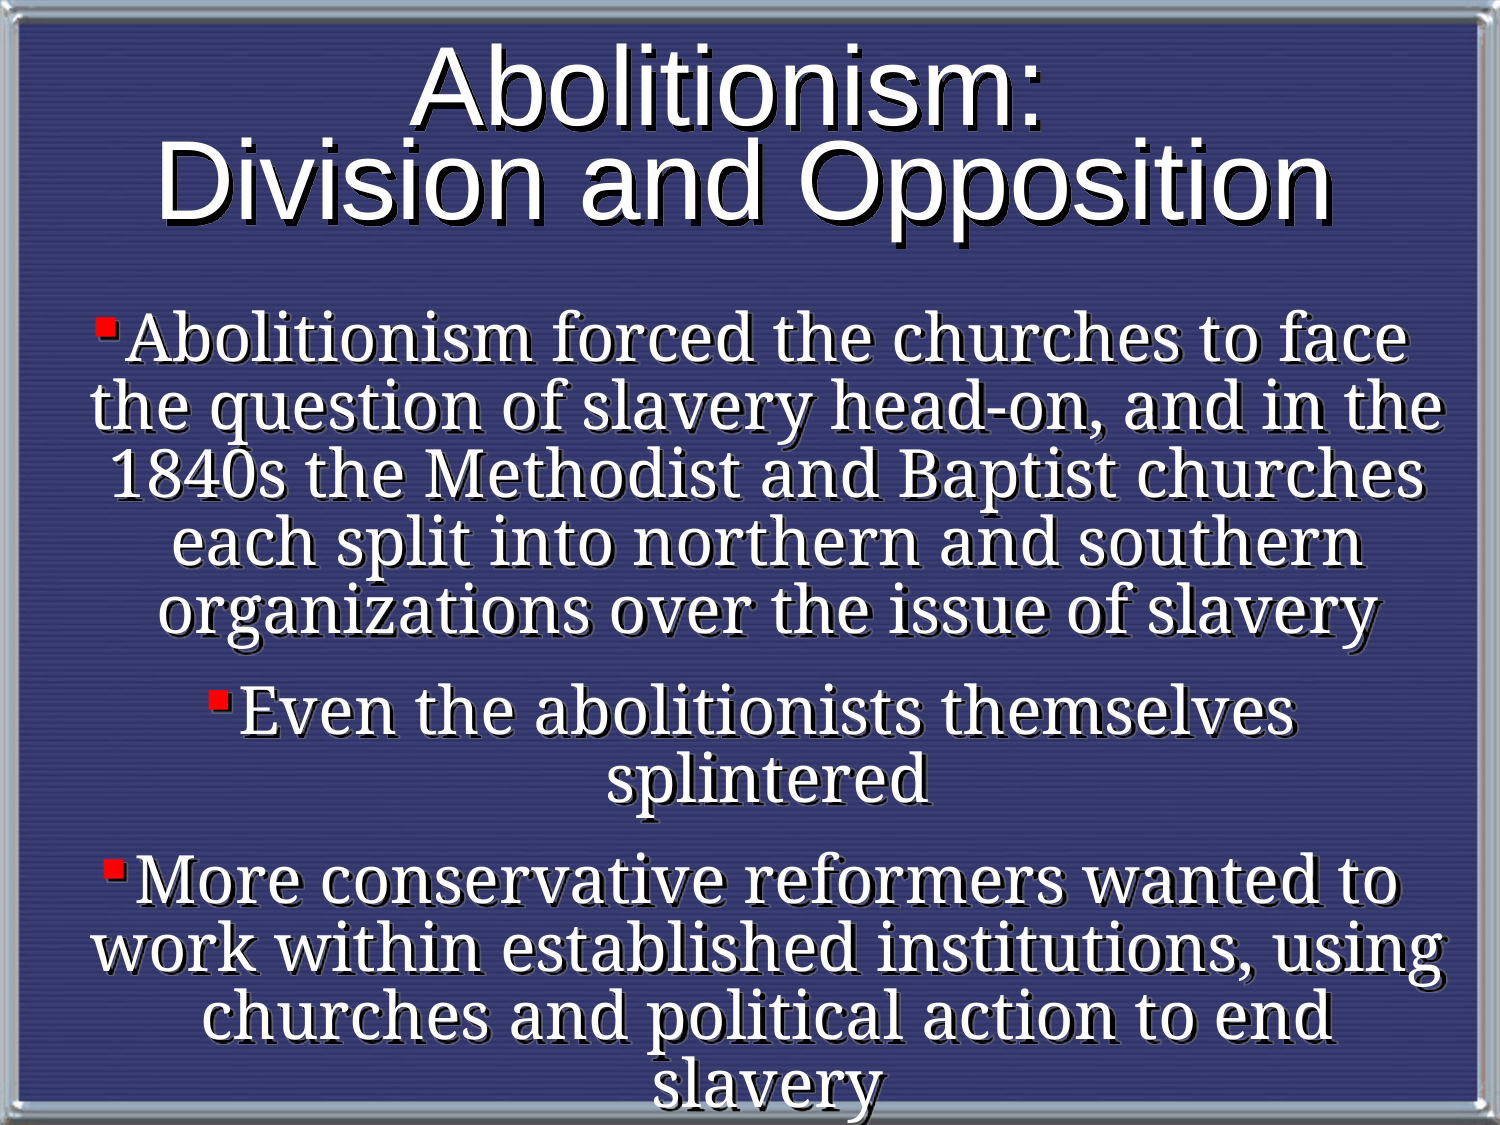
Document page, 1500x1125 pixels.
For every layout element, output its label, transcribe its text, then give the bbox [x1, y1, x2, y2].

text_box Abolitionism forced the churches to face the question of slavery head-on, and in the 1840s the Methodist and Baptist churches each split into northern and southern organizations over the issue of slavery Even the abolitionists themselves splintered More conservative reformers wanted to work within established institutions, using churches and political action to end slavery [37, 299, 1463, 1125]
text_box Abolitionism: Division and Opposition [24, 50, 1463, 238]
picture [0, 0, 1500, 1125]
